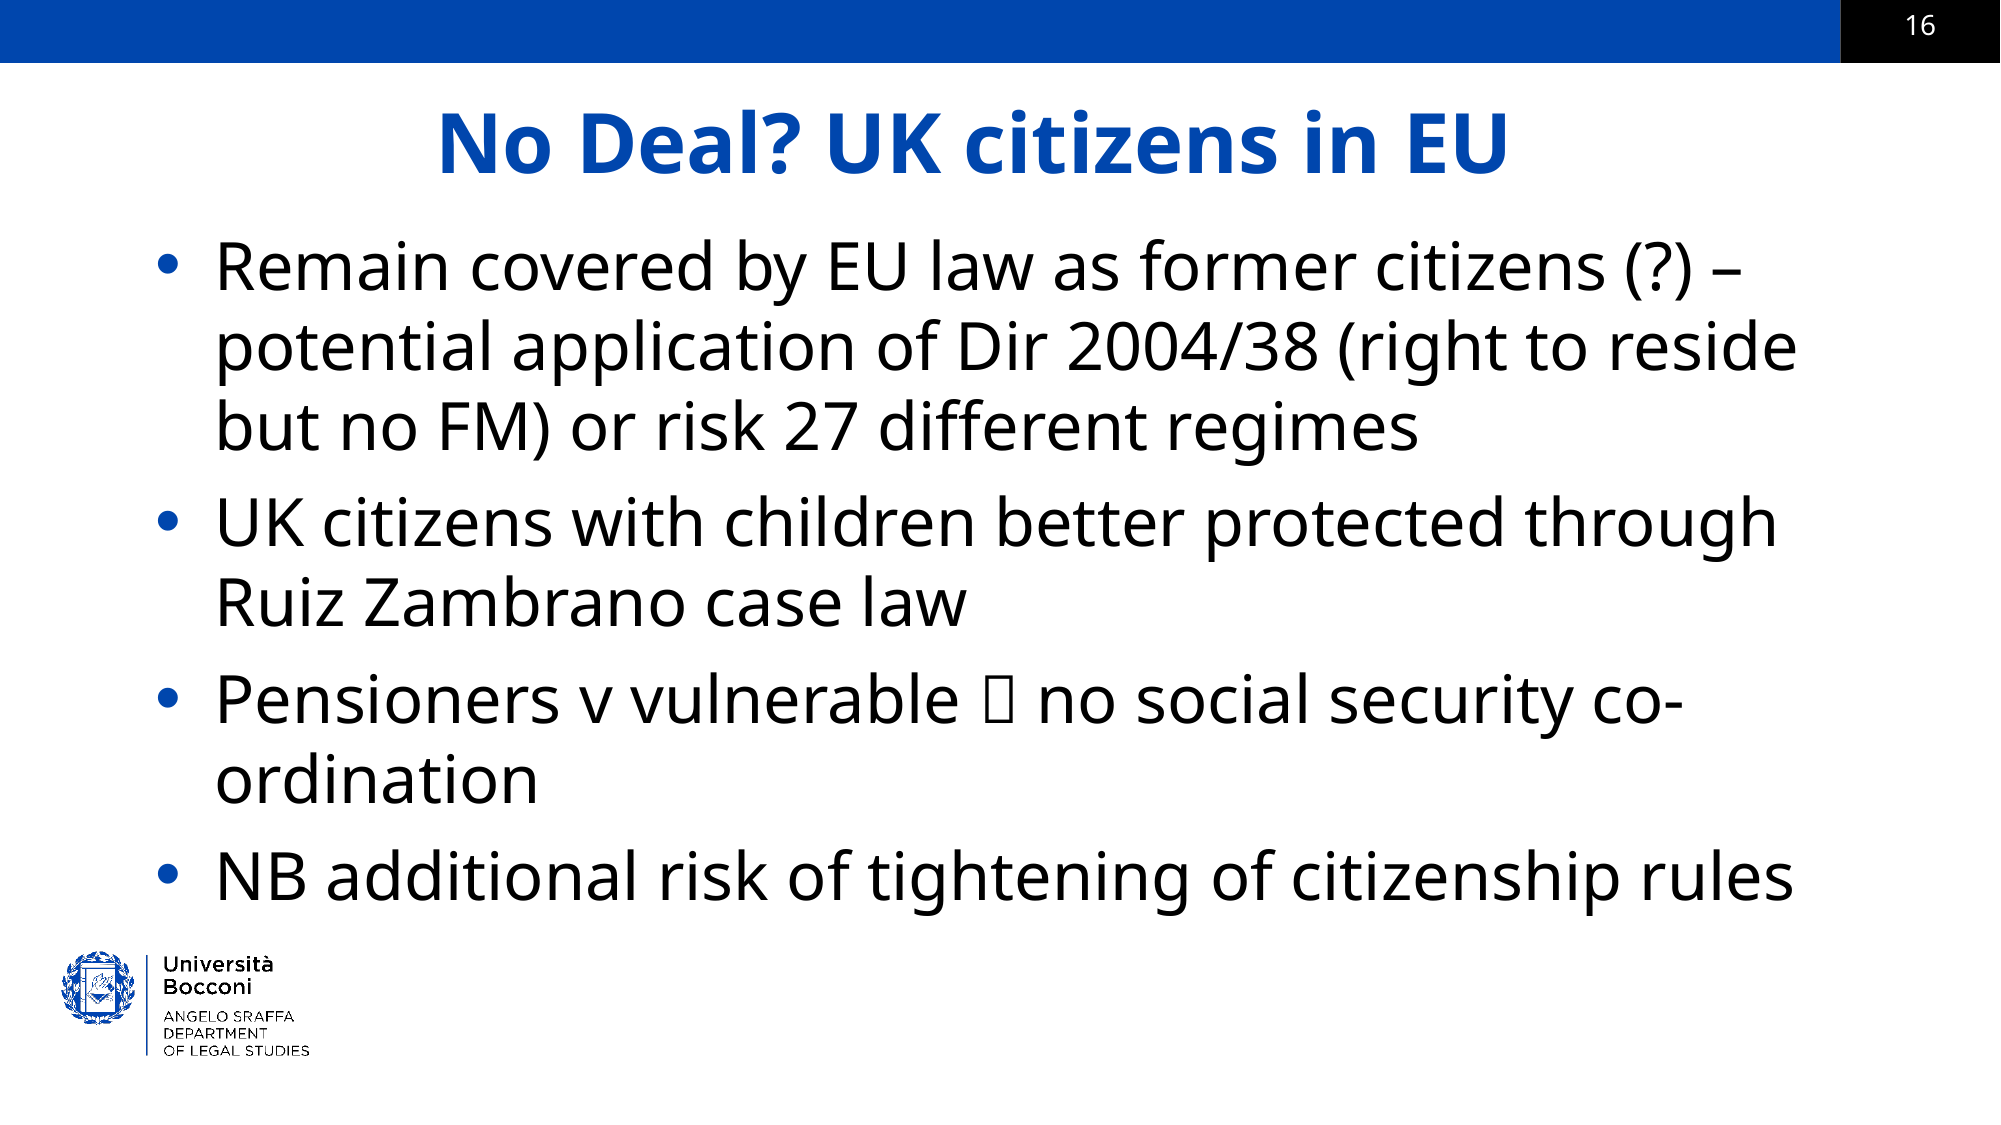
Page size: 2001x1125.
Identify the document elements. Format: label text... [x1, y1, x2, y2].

picture [22, 915, 348, 1095]
list Remain covered by EU law as former citizens (?) – potential application of Dir 2004/38 (right to reside but no FM) or risk 27 different regimes UK citizens with children better protected through Ruiz Zambrano case law Pensioners v vulnerable  no social security co-ordination NB additional risk of tightening of citizenship rules [155, 223, 1815, 921]
title No Deal? UK citizens in EU [155, 93, 1815, 195]
